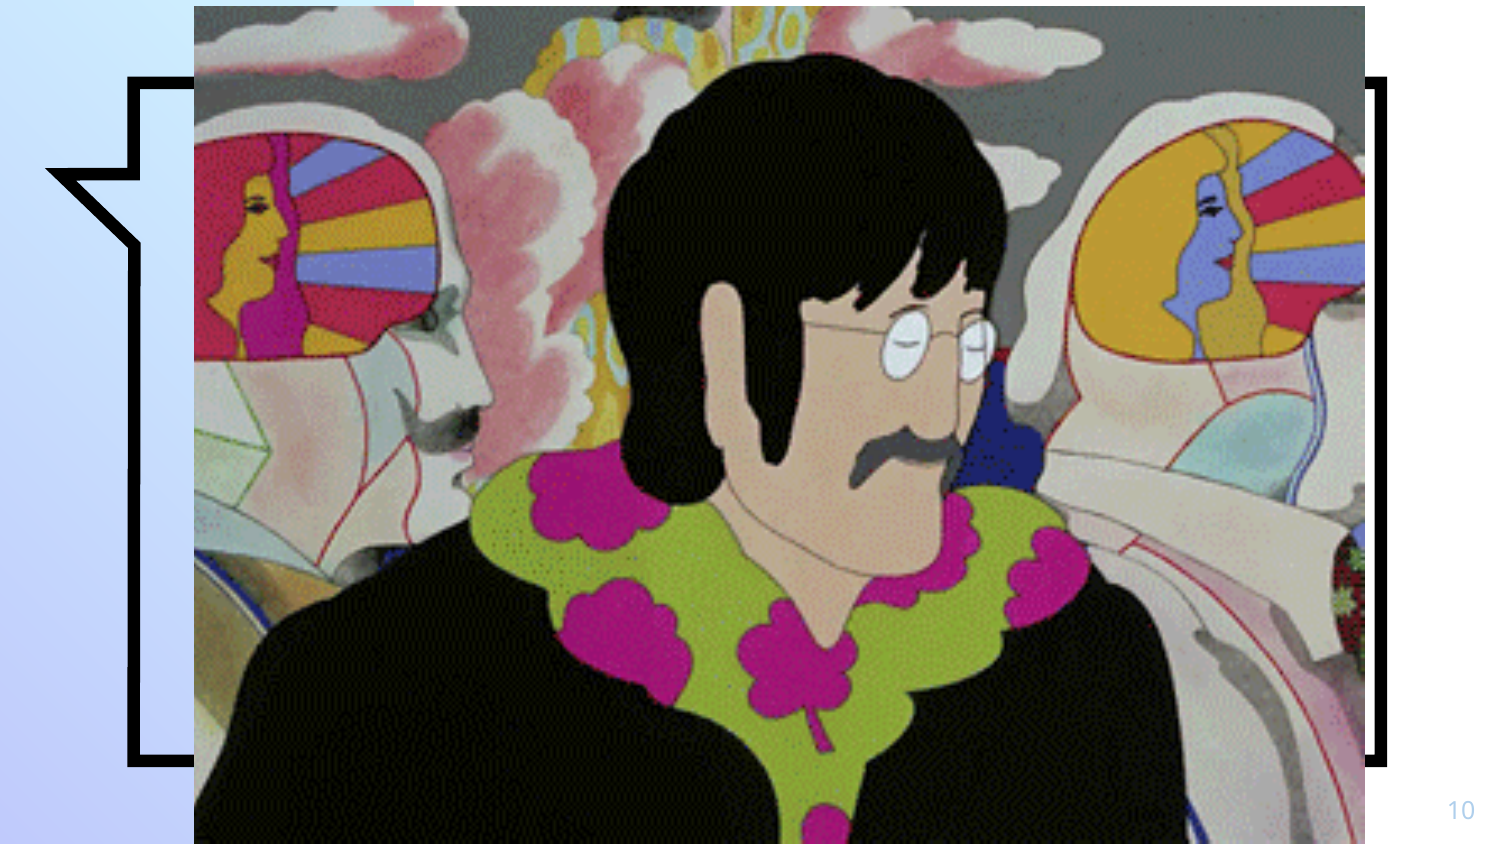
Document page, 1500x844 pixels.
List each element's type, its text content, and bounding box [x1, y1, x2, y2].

slide_number 10 [1400, 779, 1491, 844]
picture [194, 6, 1365, 844]
